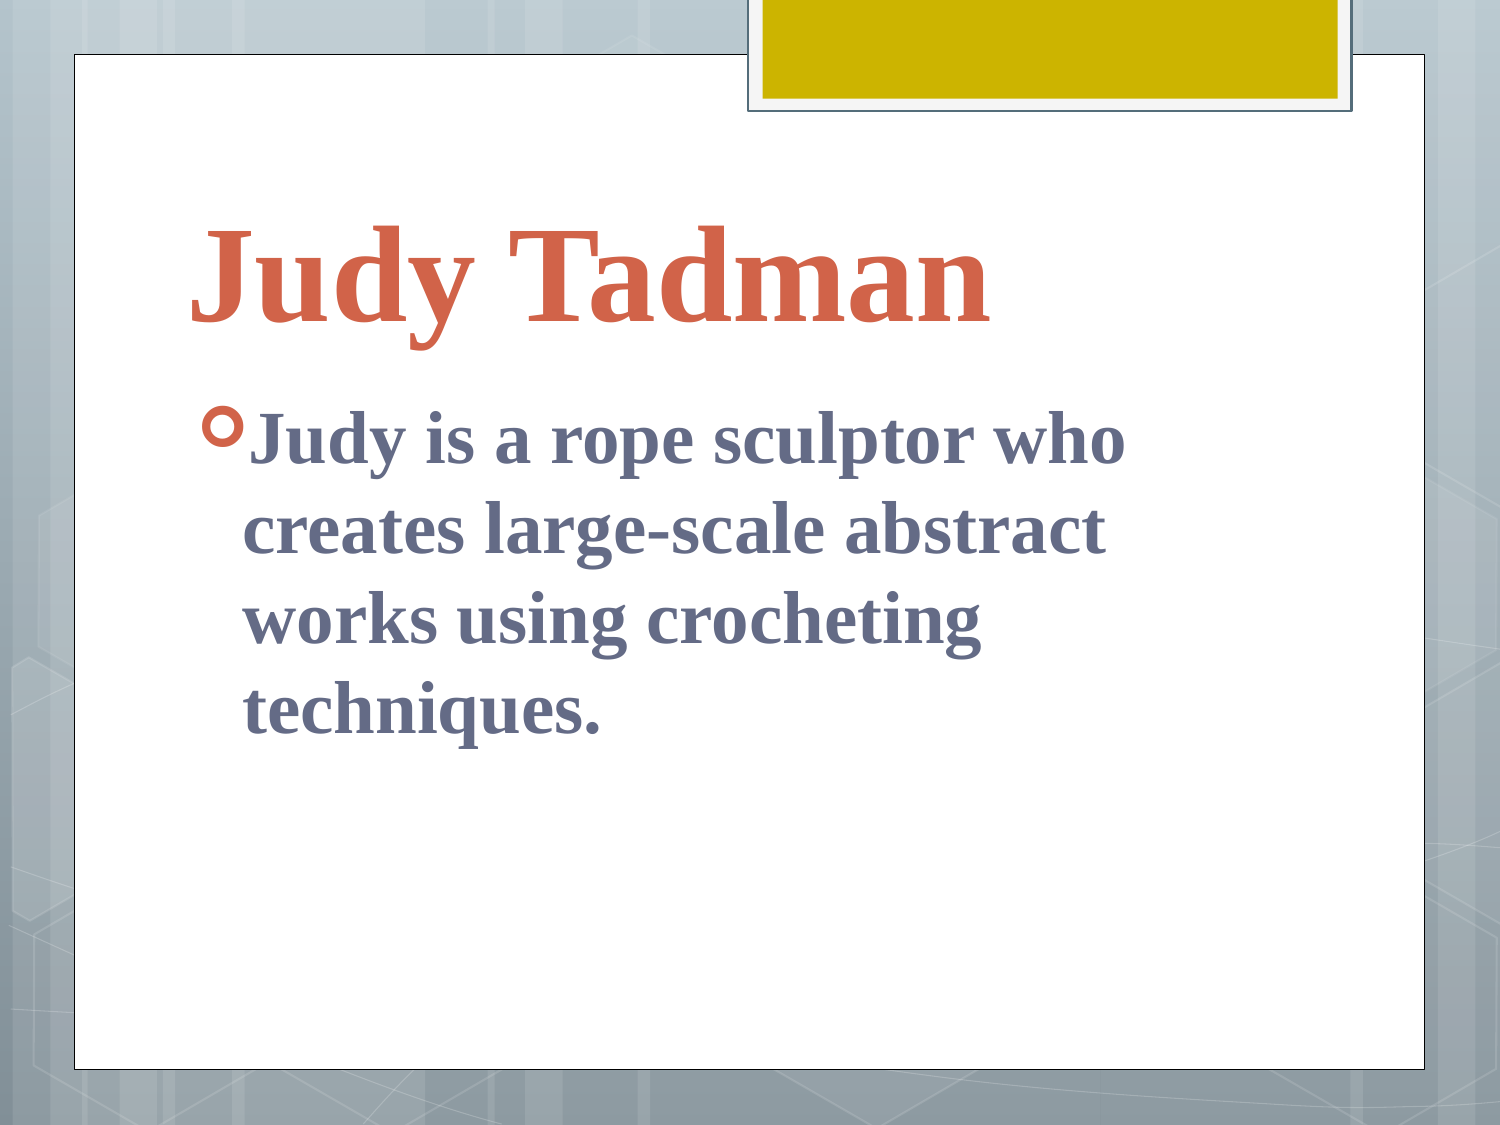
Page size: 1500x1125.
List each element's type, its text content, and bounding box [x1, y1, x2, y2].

list Judy is a rope sculptor who creates large-scale abstract works using crocheting techniques. [171, 381, 1283, 957]
title Judy Tadman [171, 168, 1324, 357]
